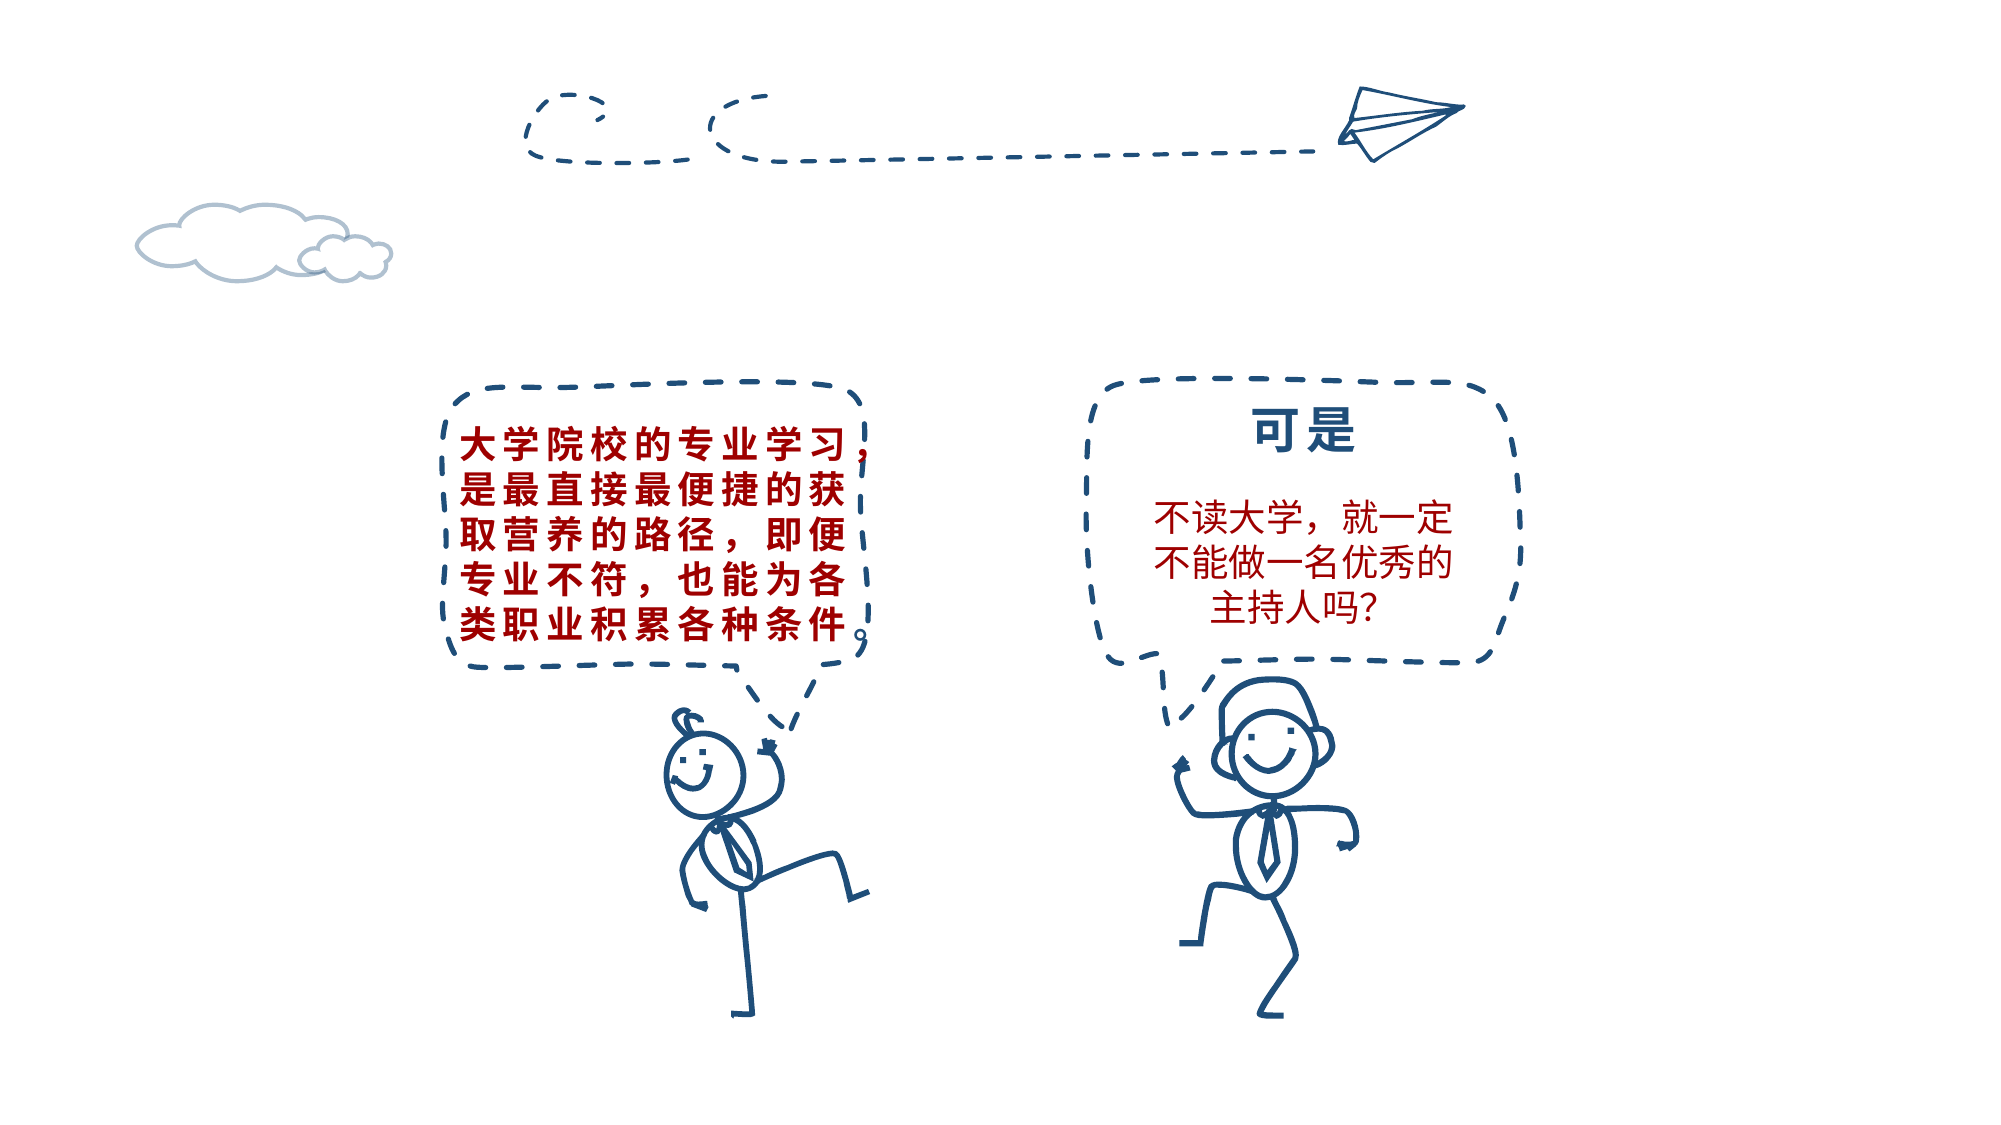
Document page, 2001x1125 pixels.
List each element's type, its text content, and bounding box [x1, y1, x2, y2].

text_box [524, 93, 689, 165]
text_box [136, 204, 392, 282]
text_box 可是 [1140, 391, 1467, 467]
text_box [454, 654, 859, 707]
text_box [709, 94, 1314, 163]
text_box 不读大学，就一定不能做一名优秀的主持人吗？ [1125, 486, 1483, 637]
text_box 大学院校的专业学习，是最直接最便捷的获取营养的路径，即便专业不符，也能为各类职业积累各种条件。 [441, 413, 871, 654]
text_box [663, 707, 871, 1019]
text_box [1171, 676, 1360, 1019]
text_box [448, 380, 864, 413]
text_box [1337, 86, 1466, 163]
text_box [1085, 377, 1522, 725]
